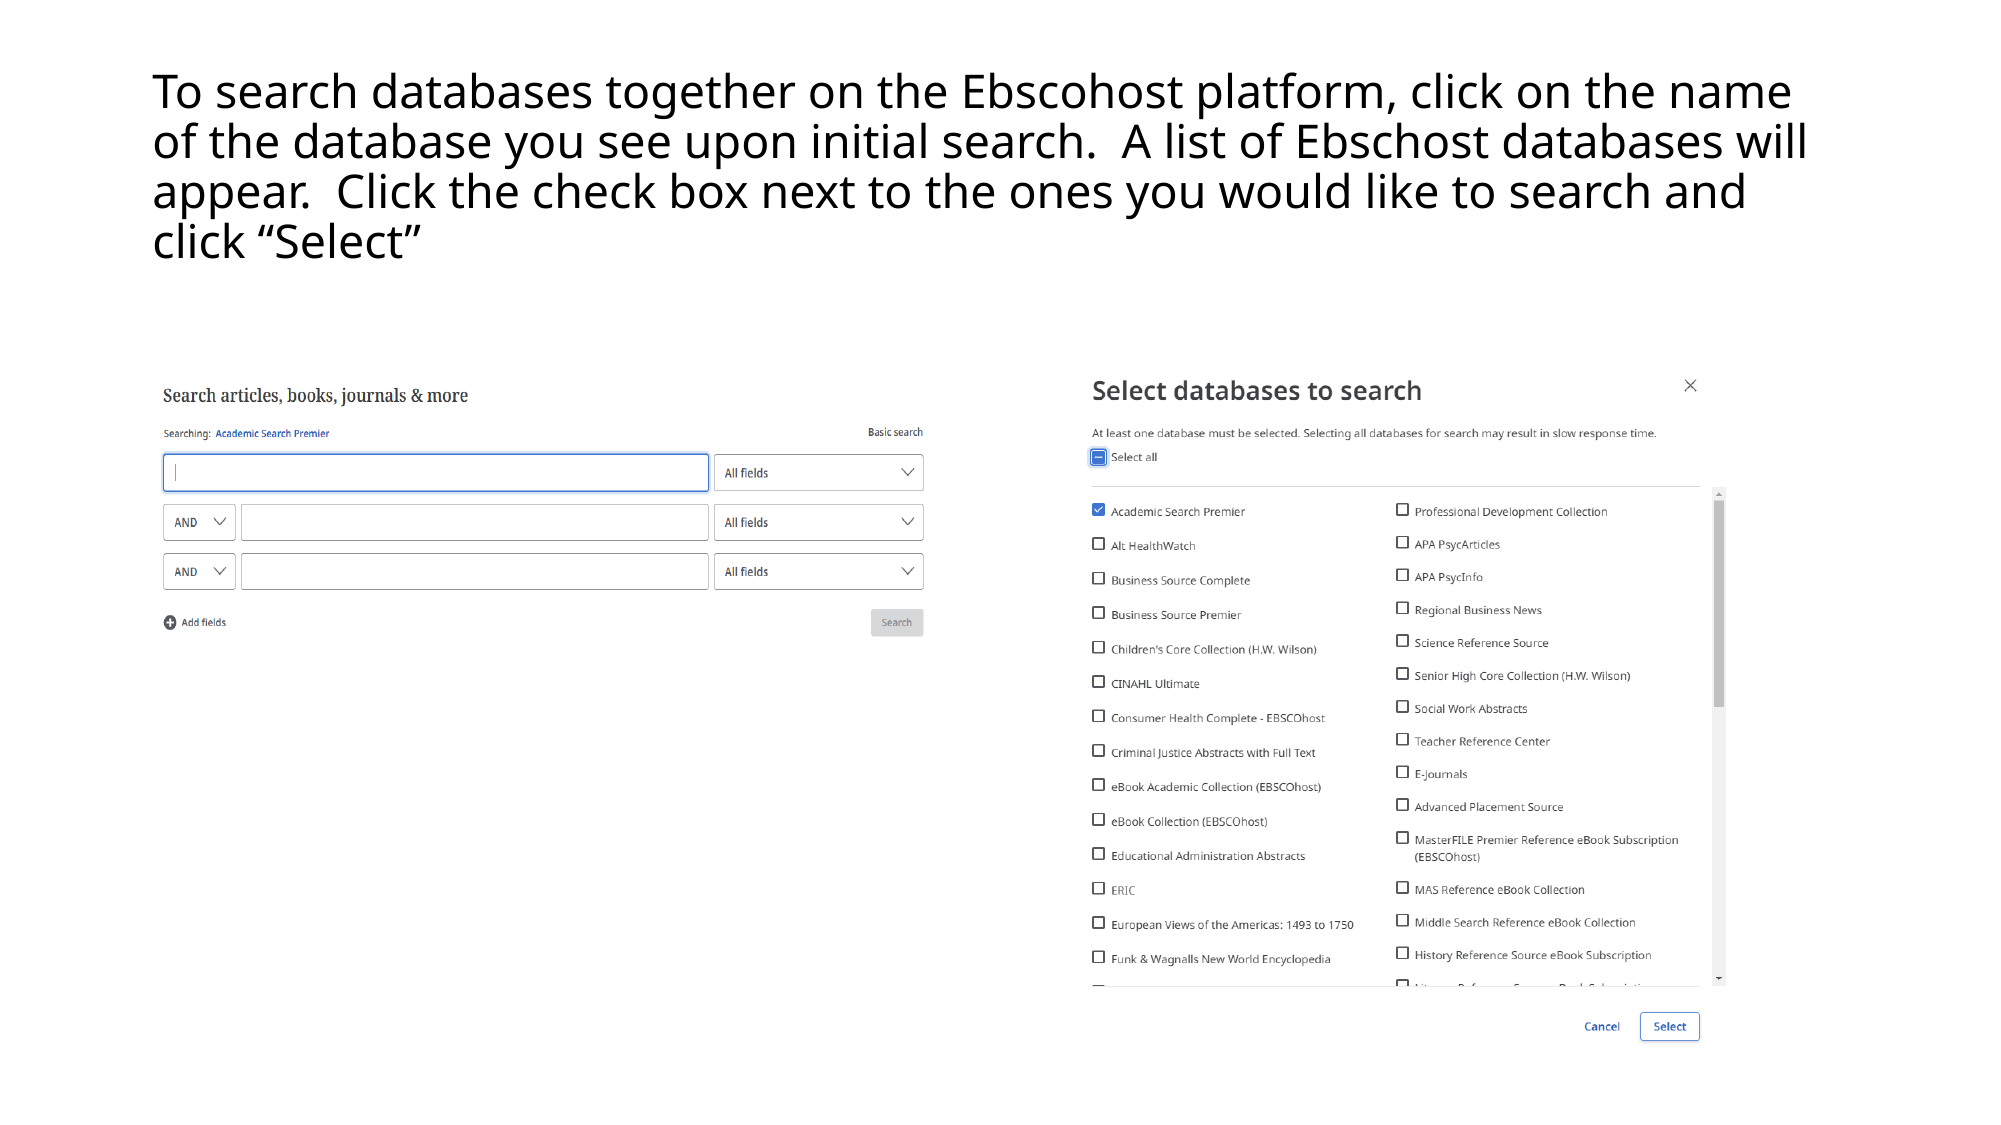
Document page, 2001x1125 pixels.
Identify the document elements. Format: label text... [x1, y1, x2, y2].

picture [137, 376, 956, 653]
picture [1066, 376, 1755, 1047]
title To search databases together on the Ebscohost platform, click on the name of the database you see upon initial search. A list of Ebschost databases will appear. Click the check box next to the ones you would like to search and click “Select” [137, 59, 1863, 278]
